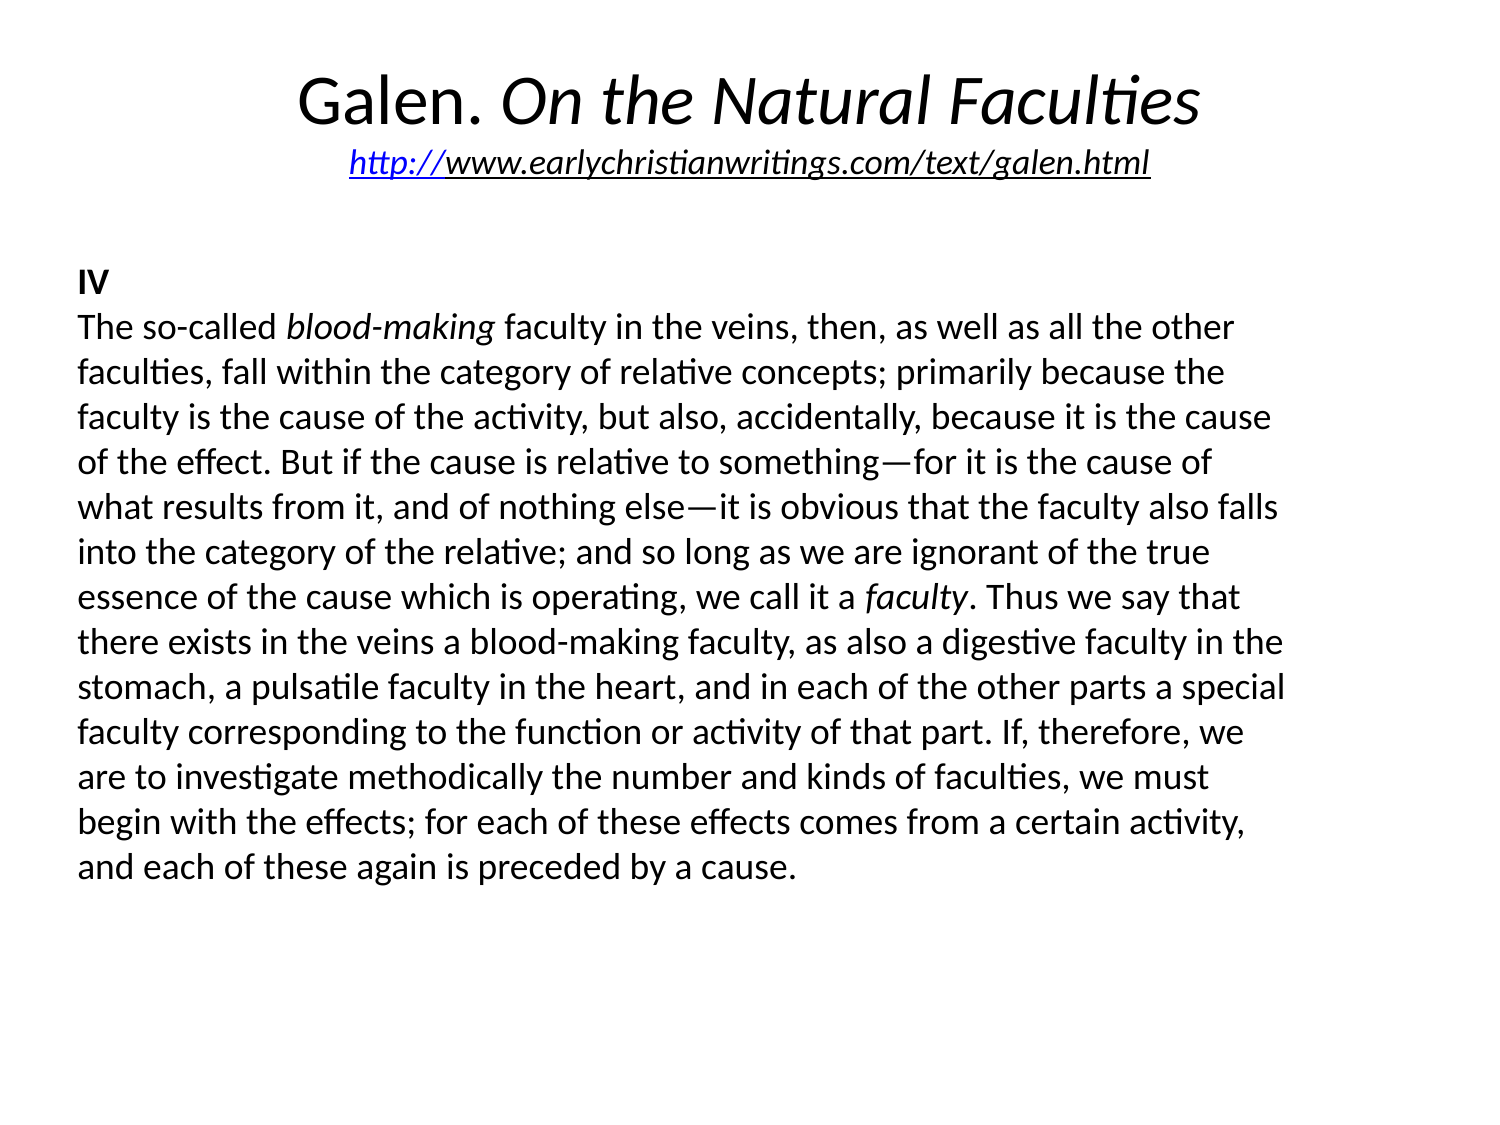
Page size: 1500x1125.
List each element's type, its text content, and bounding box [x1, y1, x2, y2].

text_box IV The so-called blood-making faculty in the veins, then, as well as all the other faculties, fall within the category of relative concepts; primarily because the faculty is the cause of the activity, but also, accidentally, because it is the cause of the effect. But if the cause is relative to something—for it is the cause of what results from it, and of nothing else—it is obvious that the faculty also falls into the category of the relative; and so long as we are ignorant of the true essence of the cause which is operating, we call it a faculty. Thus we say that there exists in the veins a blood-making faculty, as also a digestive faculty in the stomach, a pulsatile faculty in the heart, and in each of the other parts a special faculty corresponding to the function or activity of that part. If, therefore, we are to investigate methodically the number and kinds of faculties, we must begin with the effects; for each of these effects comes from a certain activity, and each of these again is preceded by a cause. [62, 249, 1313, 895]
title Galen. On the Natural Faculties http://www.earlychristianwritings.com/text/galen.html [75, 45, 1425, 233]
